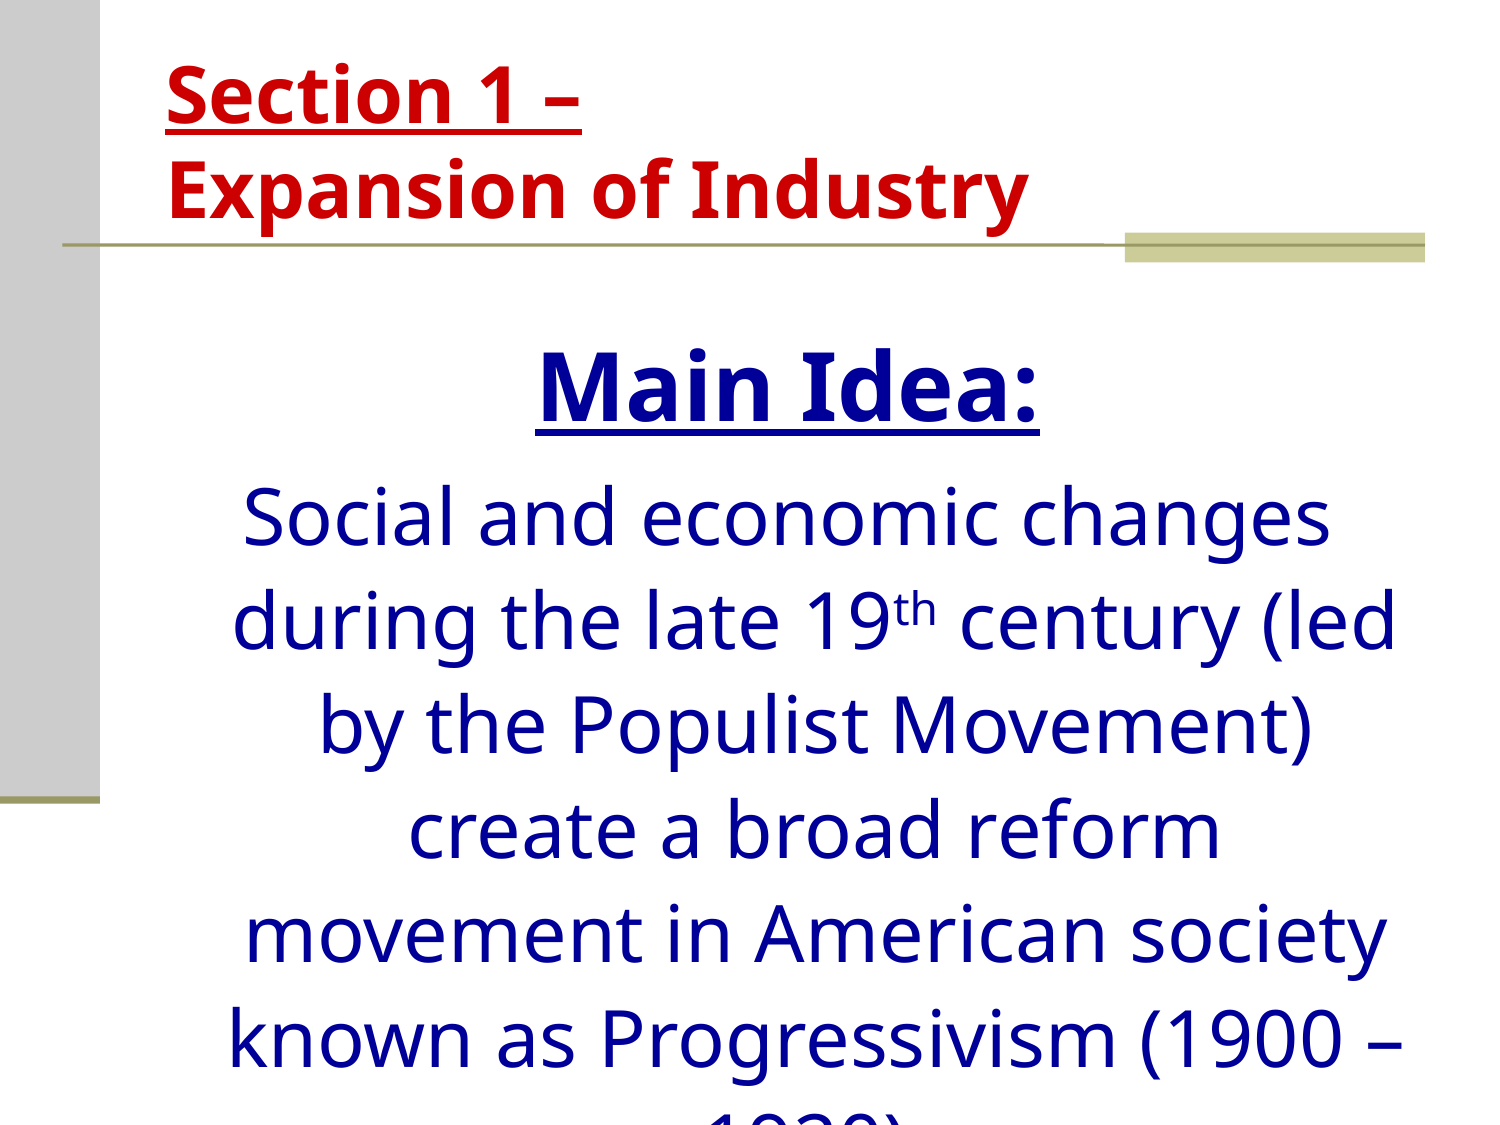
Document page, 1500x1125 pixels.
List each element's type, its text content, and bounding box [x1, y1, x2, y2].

title Section 1 – Expansion of Industry [149, 45, 1426, 234]
list Main Idea: Social and economic changes during the late 19th century (led by the Populist Movement) create a broad reform movement in American society known as Progressivism (1900 – 1920). [149, 262, 1426, 1006]
